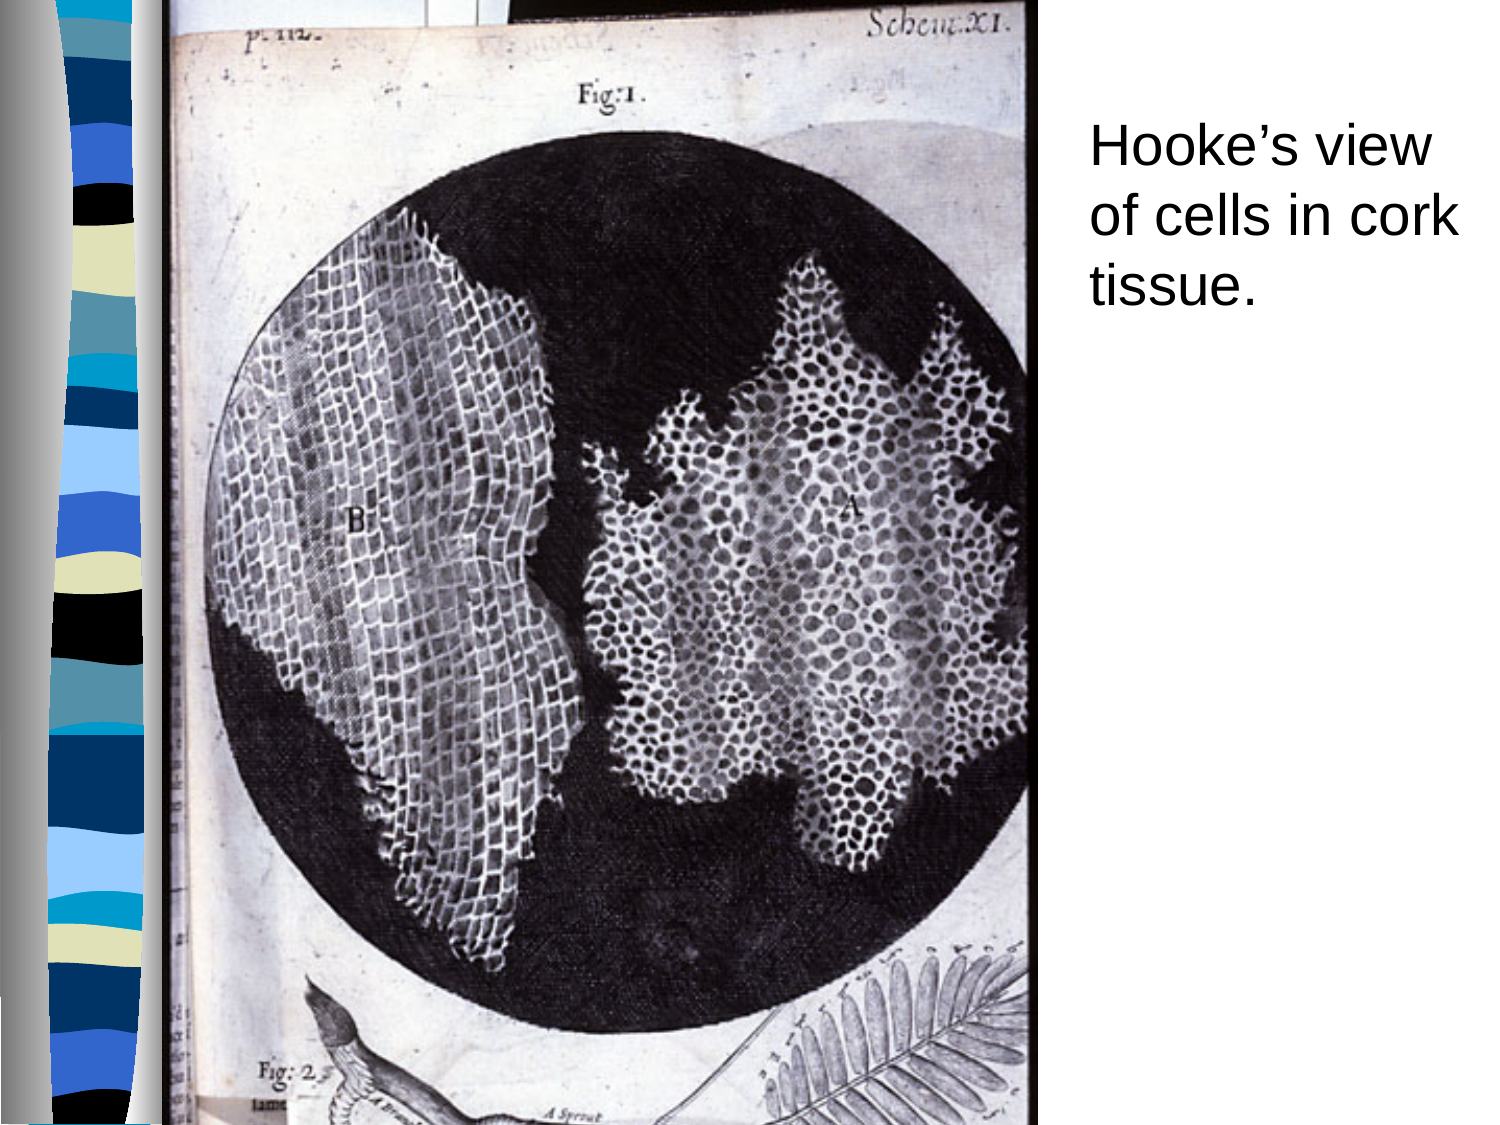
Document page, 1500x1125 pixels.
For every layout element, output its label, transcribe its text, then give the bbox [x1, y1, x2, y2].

picture [162, 0, 1038, 1125]
text_box Hooke’s view of cells in cork tissue. [1074, 99, 1500, 325]
